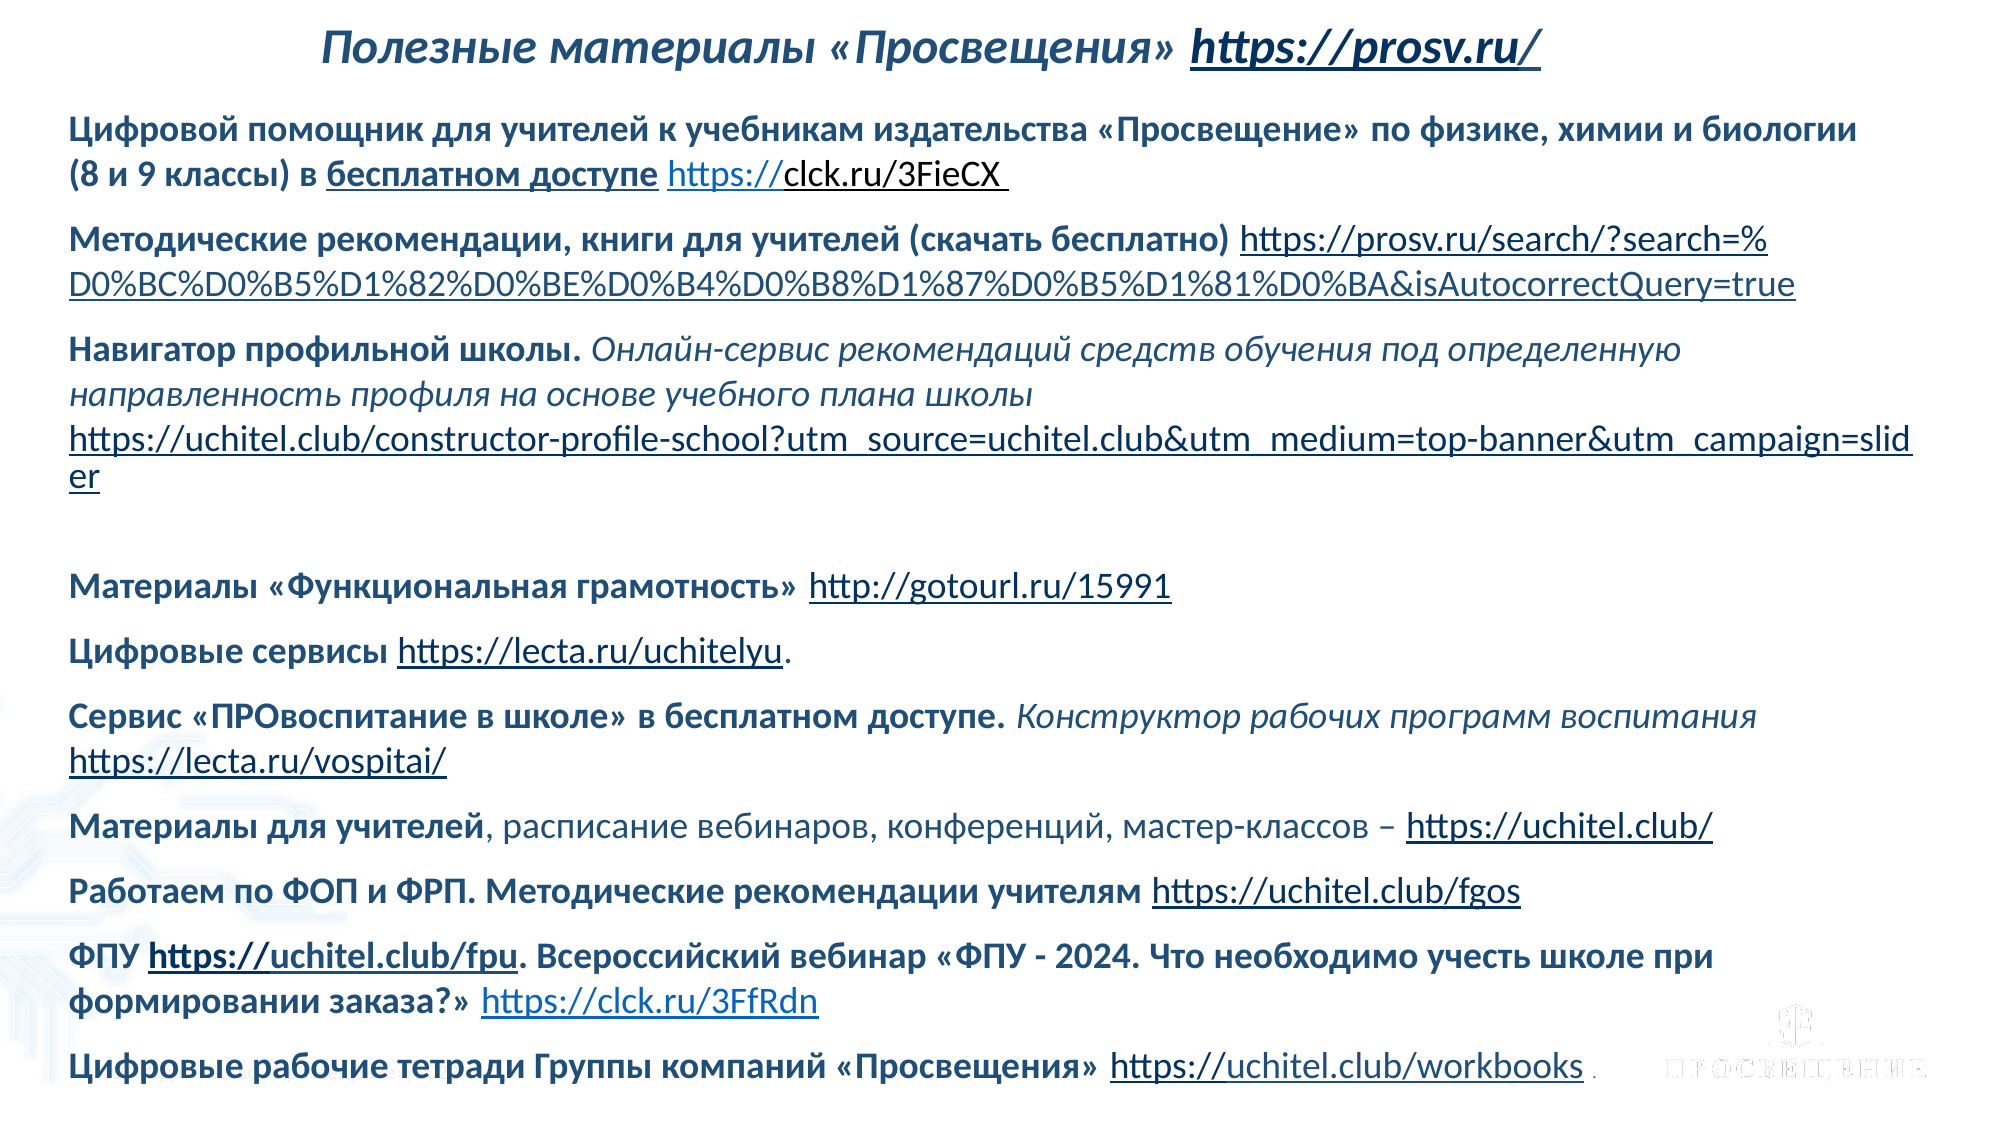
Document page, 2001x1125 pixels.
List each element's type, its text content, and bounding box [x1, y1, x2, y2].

picture [1661, 1056, 1930, 1082]
text_box Цифровой помощник для учителей к учебникам издательства «Просвещение» по физике, химии и биологии (8 и 9 классы) в бесплатном доступе https://clck.ru/3FieCX Методические рекомендации, книги для учителей (скачать бесплатно) https://prosv.ru/search/?search=%D0%BC%D0%B5%D1%82%D0%BE%D0%B4%D0%B8%D1%87%D0%B5%D1%81%D0%BA&isAutocorrectQuery=true Навигатор профильной школы. Онлайн-сервис рекомендаций средств обучения под определенную направленность профиля на основе учебного плана школы https://uchitel.club/constructor-profile-school?utm_source=uchitel.club&utm_medium=top-banner&utm_campaign=slider Материалы «Функциональная грамотность» http://gotourl.ru/15991 Цифровые сервисы https://lecta.ru/uchitelyu. Сервис «ПРОвоспитание в школе» в бесплатном доступе. Конструктор рабочих программ воспитания https://lecta.ru/vospitai/ Материалы для учителей, расписание вебинаров, конференций, мастер-классов – https://uchitel.club/ Работаем по ФОП и ФРП. Методические рекомендации учителям https://uchitel.club/fgos ФПУ https://uchitel.club/fpu. Всероссийский вебинар «ФПУ - 2024. Что необходимо учесть школе при формировании заказа?» https://clck.ru/3FfRdn Цифровые рабочие тетради Группы компаний «Просвещения» https://uchitel.club/workbooks . [53, 96, 1946, 1056]
text_box Полезные материалы «Просвещения» https://prosv.ru/ [305, 15, 1669, 82]
